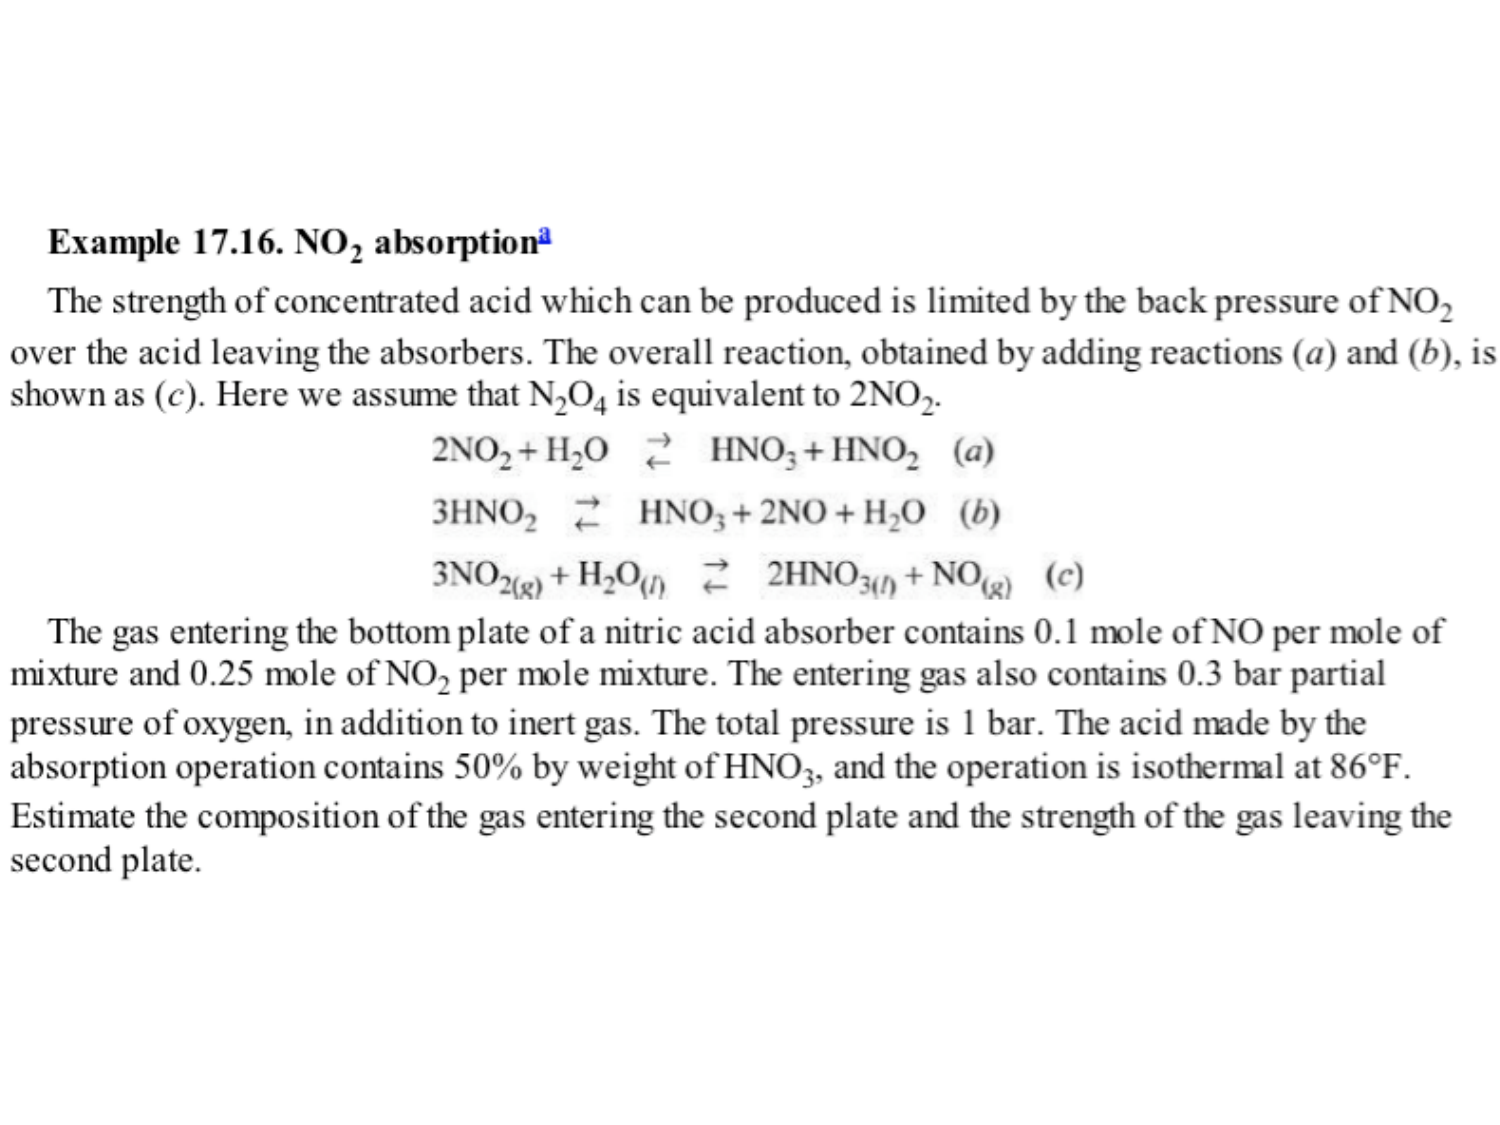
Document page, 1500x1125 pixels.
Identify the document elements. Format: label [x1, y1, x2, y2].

picture [0, 218, 1500, 907]
